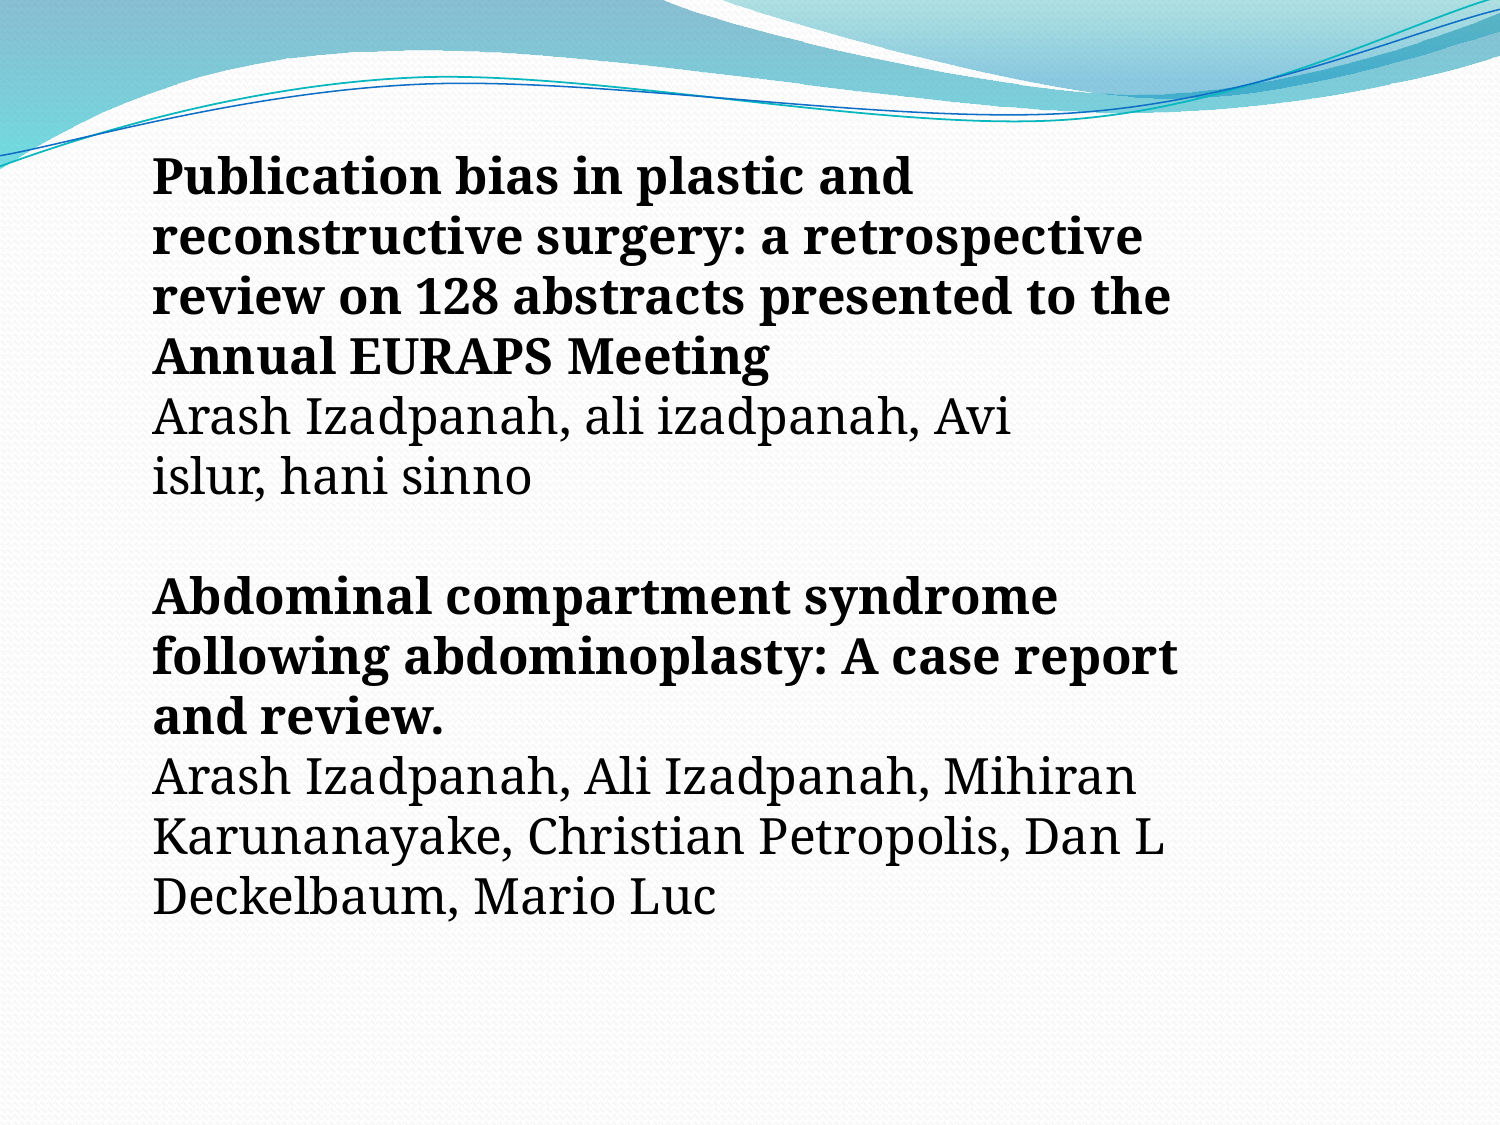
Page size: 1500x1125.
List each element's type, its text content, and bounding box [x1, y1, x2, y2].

text_box Publication bias in plastic and reconstructive surgery: a retrospective review on 128 abstracts presented to the Annual EURAPS Meeting Arash Izadpanah, ali izadpanah, Avi islur, hani sinno Abdominal compartment syndrome following abdominoplasty: A case report and review. Arash Izadpanah, Ali Izadpanah, Mihiran Karunanayake, Christian Petropolis, Dan L Deckelbaum, Mario Luc [137, 137, 1250, 993]
